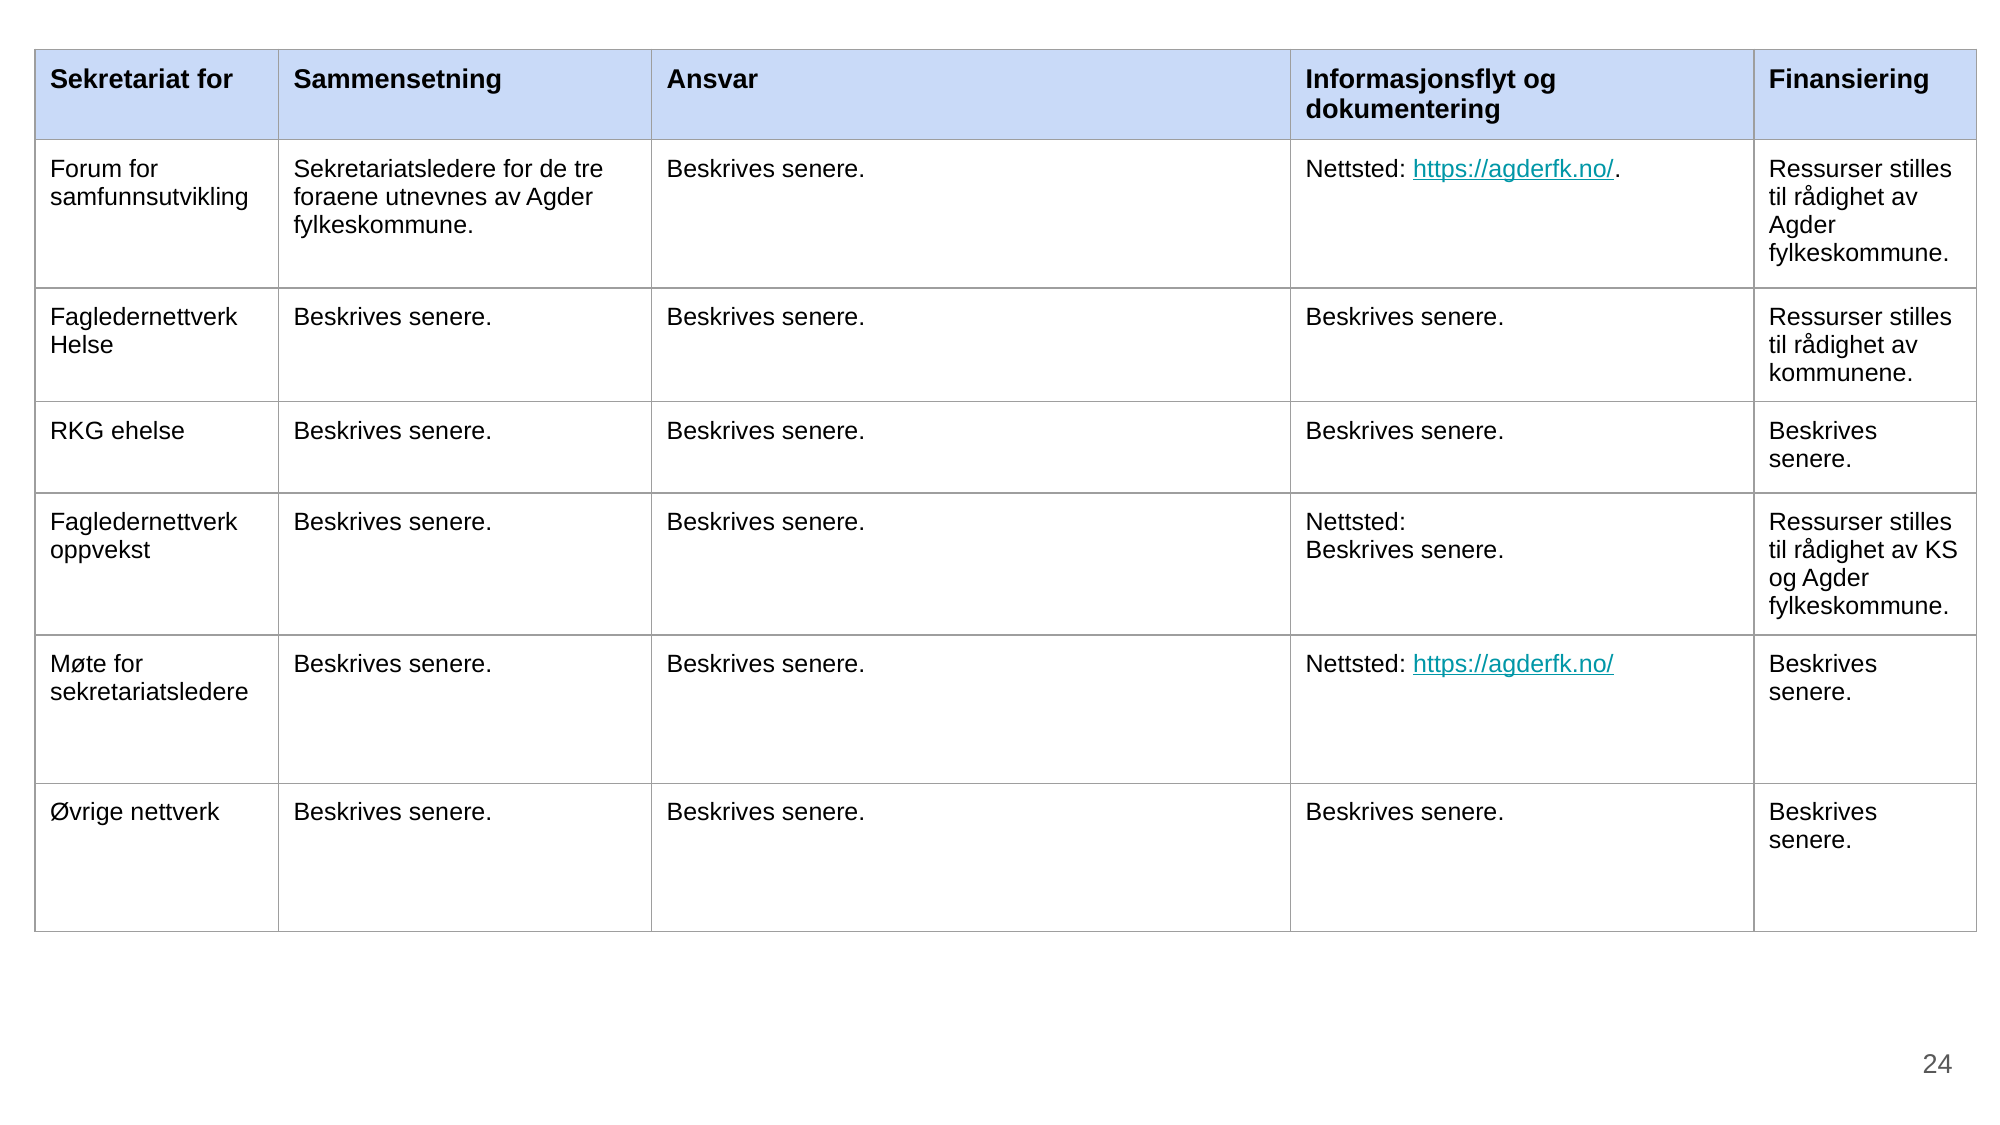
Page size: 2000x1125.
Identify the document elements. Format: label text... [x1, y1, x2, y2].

table_cell Beskrives senere. [1755, 402, 1976, 492]
table_cell Beskrives senere. [652, 402, 1290, 492]
table_cell Sekretariatsledere for de tre foraene utnevnes av Agder fylkeskommune. [279, 140, 651, 287]
table_cell Møte for sekretariatsledere [36, 636, 278, 783]
table_header Ansvar [652, 50, 1290, 139]
table_cell Beskrives senere. [652, 289, 1290, 401]
table_cell Beskrives senere. [652, 636, 1290, 783]
table_cell Beskrives senere. [1291, 402, 1753, 492]
table_cell Beskrives senere. [279, 289, 651, 401]
table_cell Forum for samfunnsutvikling [36, 140, 278, 287]
table_header Finansiering [1755, 50, 1976, 139]
table_cell Beskrives senere. [1291, 289, 1753, 401]
table_cell Beskrives senere. [279, 636, 651, 783]
table_cell Beskrives senere. [279, 784, 651, 931]
table_cell Beskrives senere. [652, 784, 1290, 931]
table_cell Nettsted: https://agderfk.no/ [1291, 636, 1753, 783]
table_cell Ressurser stilles til rådighet av Agder fylkeskommune. [1755, 140, 1976, 287]
table_cell Fagledernettverk Helse [36, 289, 278, 401]
table_cell Ressurser stilles til rådighet av KS og Agder fylkeskommune. [1755, 494, 1976, 634]
table_cell Nettsted: https://agderfk.no/. [1291, 140, 1753, 287]
table_header Sekretariat for [36, 50, 278, 139]
table_header Informasjonsflyt og dokumentering [1291, 50, 1753, 139]
table_cell Beskrives senere. [1291, 784, 1753, 931]
table_cell Beskrives senere. [279, 402, 651, 492]
table_cell Ressurser stilles til rådighet av kommunene. [1755, 289, 1976, 401]
table_cell Beskrives senere. [279, 494, 651, 634]
table_cell Beskrives senere. [652, 140, 1290, 287]
table_cell RKG ehelse [36, 402, 278, 492]
table_header Sammensetning [279, 50, 651, 139]
table_cell Beskrives senere. [1755, 784, 1976, 931]
table_cell Øvrige nettverk [36, 784, 278, 931]
table_cell Beskrives senere. [652, 494, 1290, 634]
slide_number 24 [1852, 1019, 1973, 1106]
table_cell Nettsted: Beskrives senere. [1291, 494, 1753, 634]
table_cell Fagledernettverk oppvekst [36, 494, 278, 634]
table_cell Beskrives senere. [1755, 636, 1976, 783]
